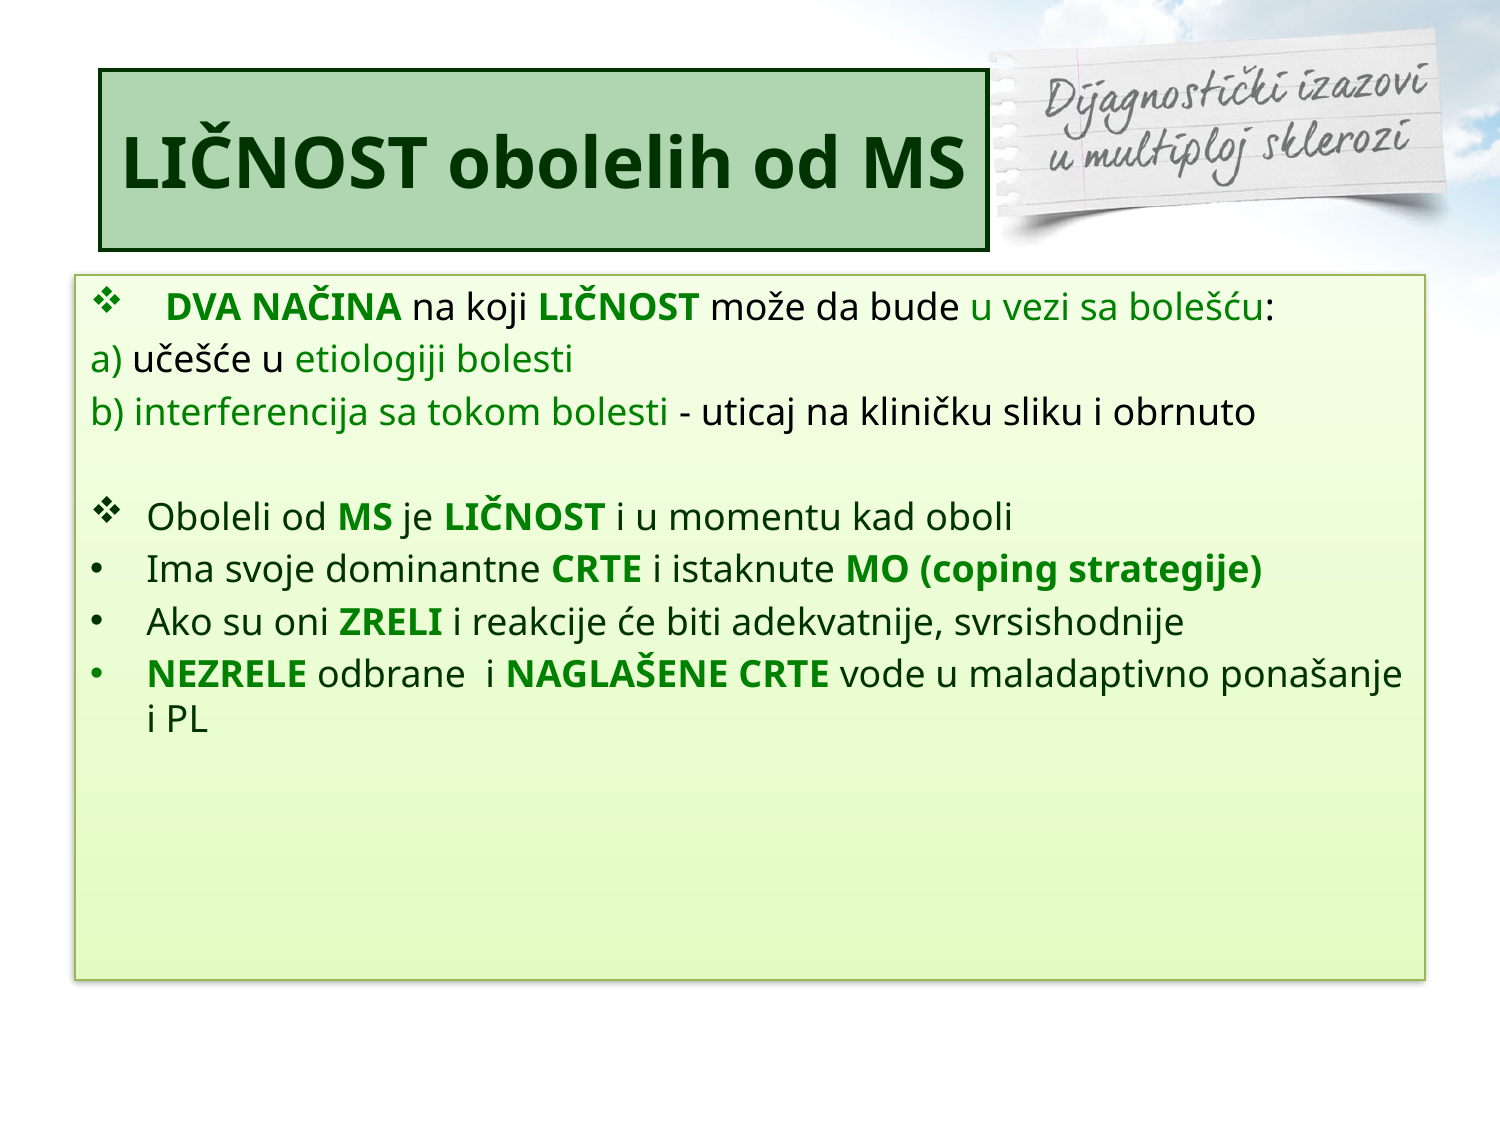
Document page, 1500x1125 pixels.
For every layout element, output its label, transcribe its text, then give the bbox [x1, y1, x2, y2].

picture [0, 0, 1500, 1125]
list DVA NAČINA na koji LIČNOST može da bude u vezi sa bolešću: a) učešće u etiologiji bolesti b) interferencija sa tokom bolesti - uticaj na kliničku sliku i obrnuto Oboleli od MS je LIČNOST i u momentu kad oboli Ima svoje dominantne CRTE i istaknute MO (coping strategije) Ako su oni ZRELI i reakcije će biti adekvatnije, svrsishodnije NEZRELE odbrane i NAGLAŠENE CRTE vode u maladaptivno ponašanje i PL [74, 274, 1426, 981]
text_box LIČNOST obolelih od MS [99, 70, 988, 250]
